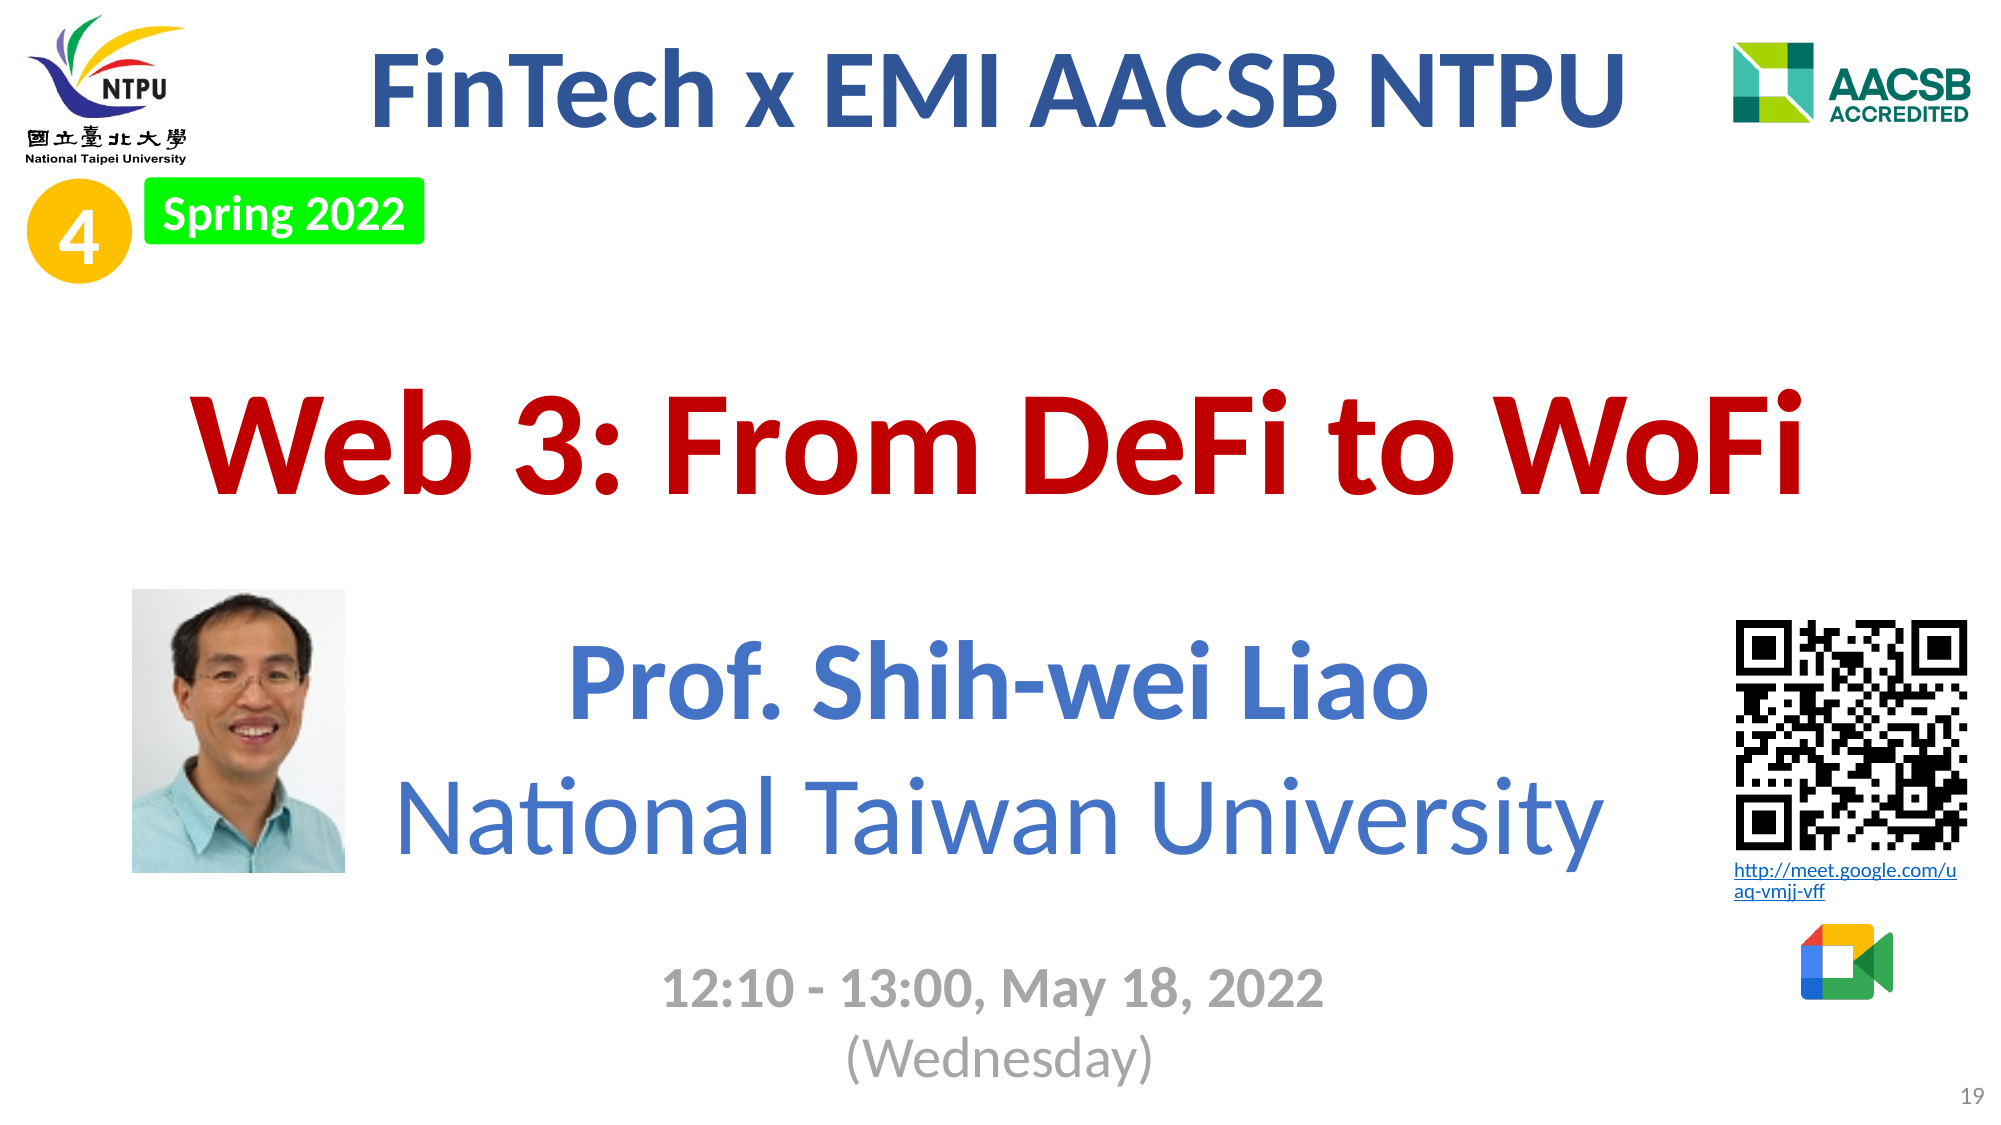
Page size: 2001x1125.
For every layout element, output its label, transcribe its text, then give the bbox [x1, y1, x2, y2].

picture [1728, 612, 1975, 858]
text_box 12:10 - 13:00, May 18, 2022 (Wednesday) [458, 941, 1542, 1097]
text_box Spring 2022 [143, 176, 426, 246]
picture [26, 125, 186, 165]
picture [132, 589, 345, 873]
text_box Prof. Shih-wei Liao National Taiwan University [329, 599, 1671, 885]
subtitle FinTech x EMI AACSB NTPU [249, 7, 1750, 144]
text_box http://meet.google.com/uaq-vmjj-vff [1719, 849, 1975, 889]
text_box 4 [25, 177, 133, 285]
slide_number 19 [1550, 1065, 2000, 1125]
picture [1796, 911, 1897, 1012]
title Web 3: From DeFi to WoFi [30, 237, 1970, 532]
picture [1732, 42, 1971, 123]
picture [27, 15, 185, 118]
